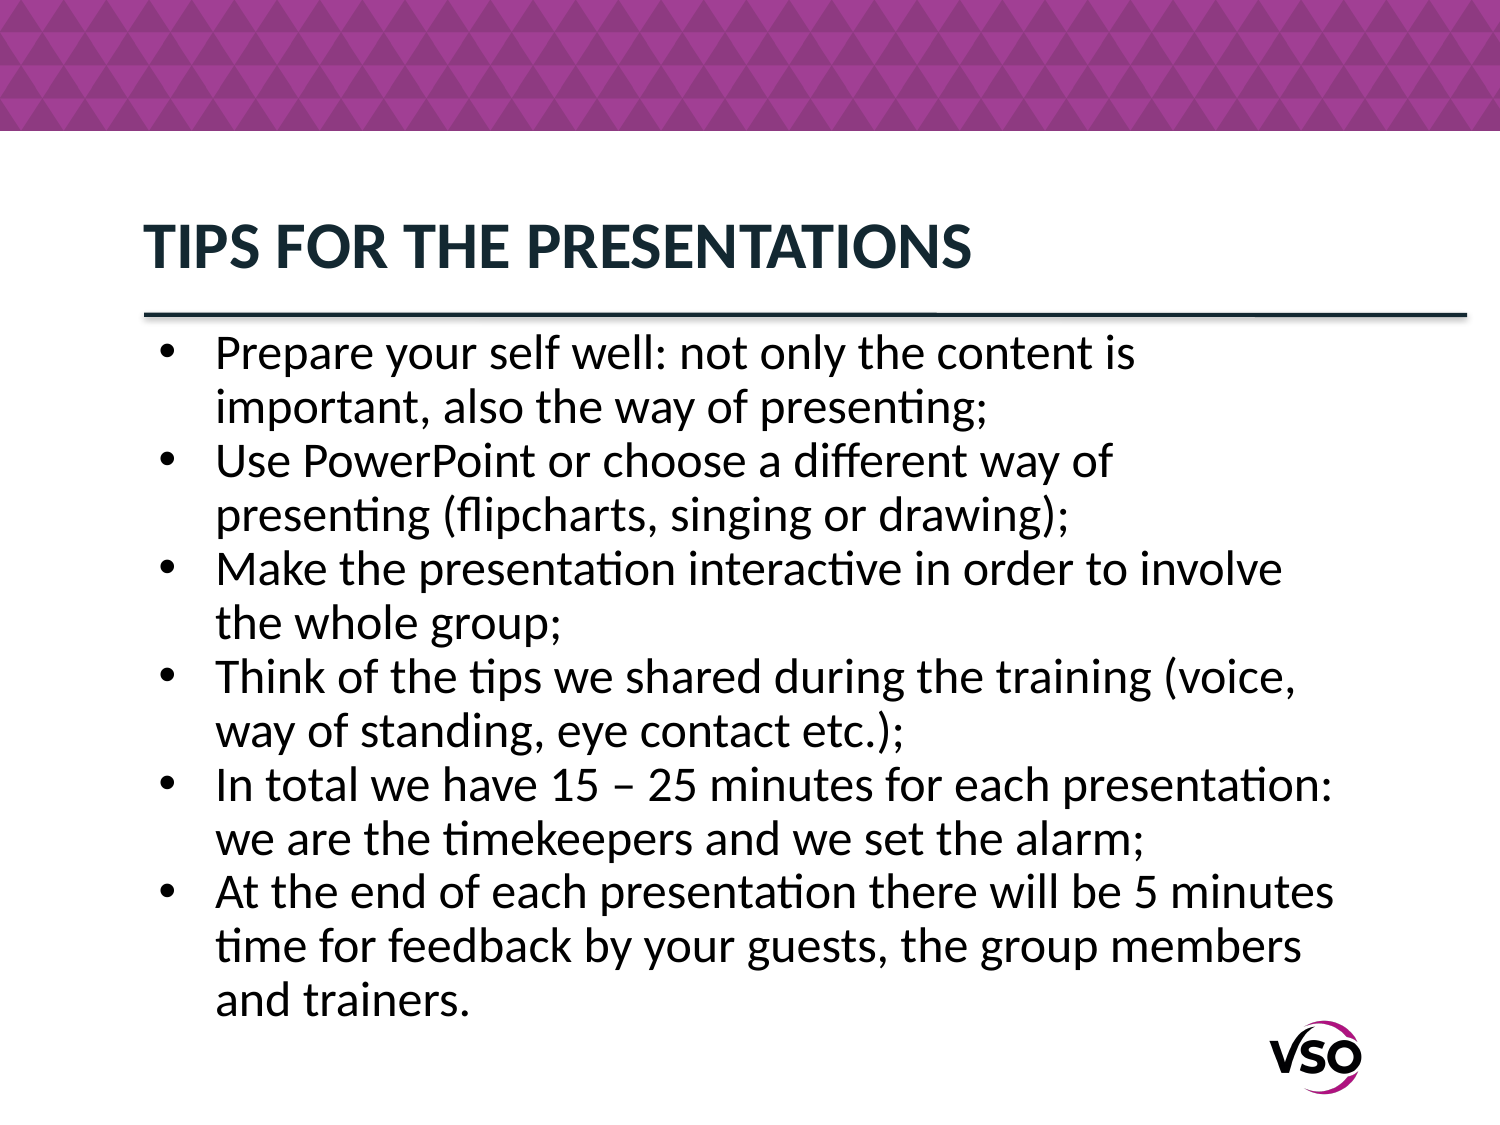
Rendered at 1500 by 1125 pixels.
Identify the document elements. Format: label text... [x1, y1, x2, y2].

picture [0, 0, 1500, 131]
title Tips for the presentations [128, 169, 1395, 315]
text_box Prepare your self well: not only the content is important, also the way of presenting; Use PowerPoint or choose a different way of presenting (flipcharts, singing or drawing); Make the presentation interactive in order to involve the whole group; Think of the tips we shared during the training (voice, way of standing, eye contact etc.); In total we have 15 – 25 minutes for each presentation: we are the timekeepers and we set the alarm; At the end of each presentation there will be 5 minutes time for feedback by your guests, the group members and trainers. [144, 324, 1351, 1036]
picture [1252, 1007, 1380, 1106]
